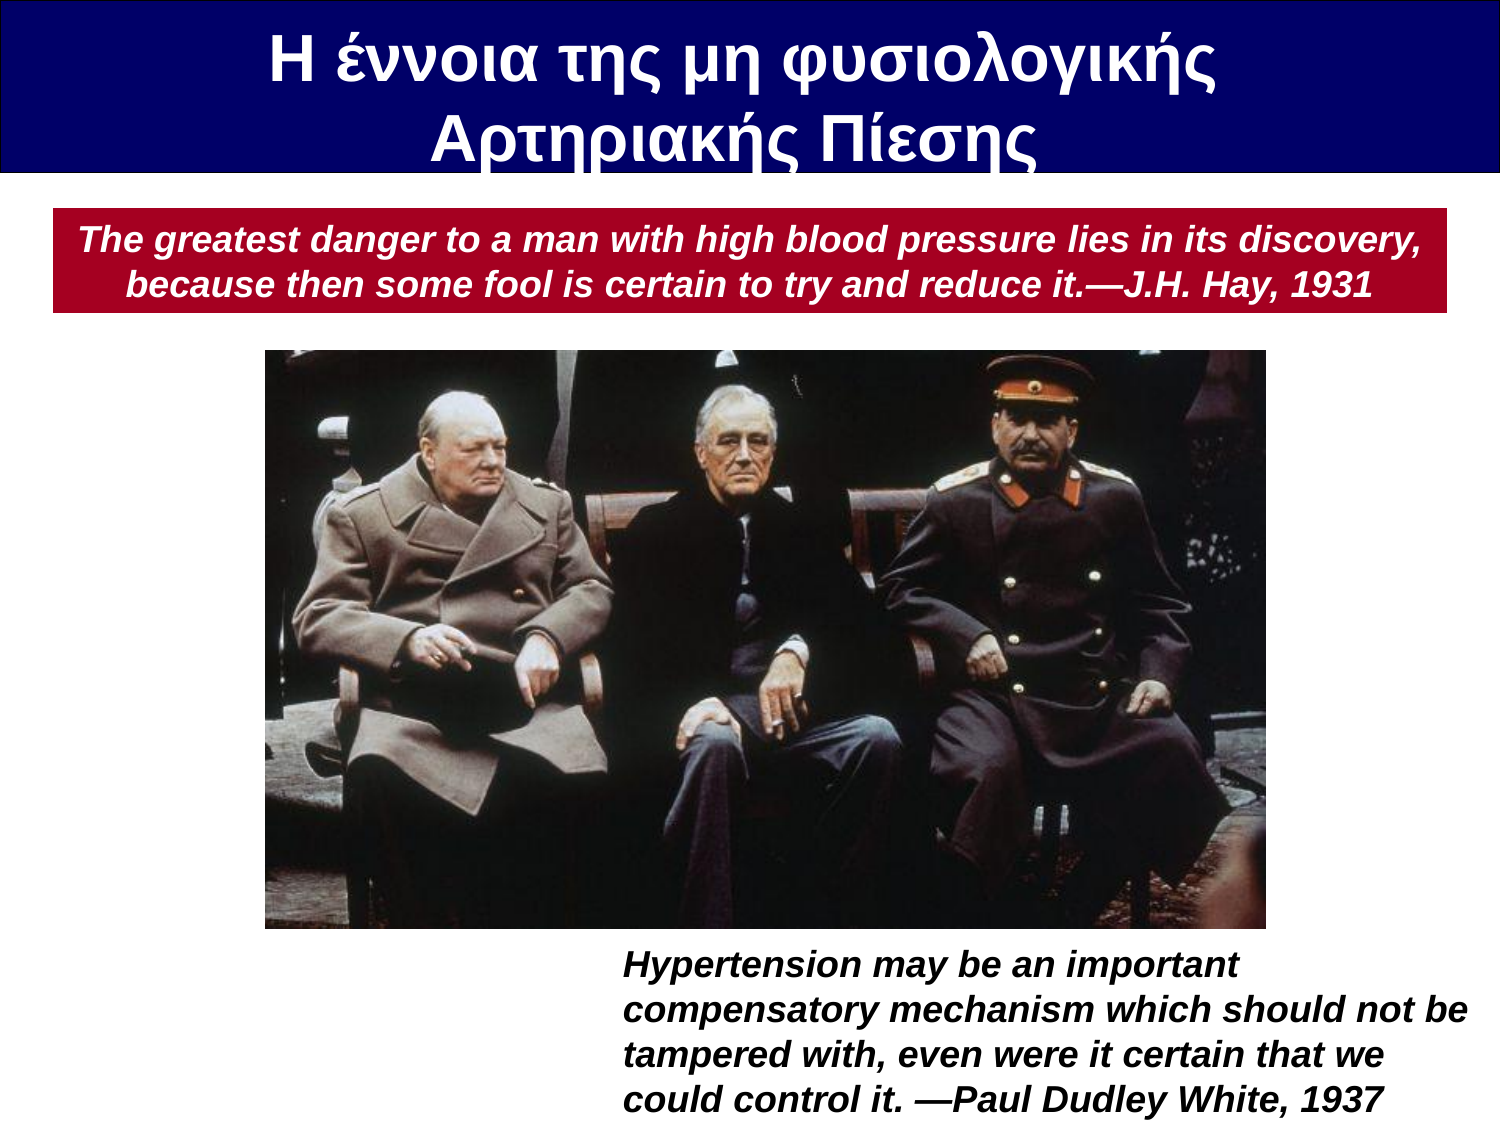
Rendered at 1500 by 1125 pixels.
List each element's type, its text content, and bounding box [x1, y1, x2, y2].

text_box The greatest danger to a man with high blood pressure lies in its discovery, because then some fool is certain to try and reduce it.—J.H. Hay, 1931 [53, 208, 1447, 313]
text_box Hypertension may be an important compensatory mechanism which should not be tampered with, even were it certain that we could control it. —Paul Dudley White, 1937 [608, 932, 1489, 1125]
picture [265, 350, 1266, 929]
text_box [0, 0, 1500, 185]
